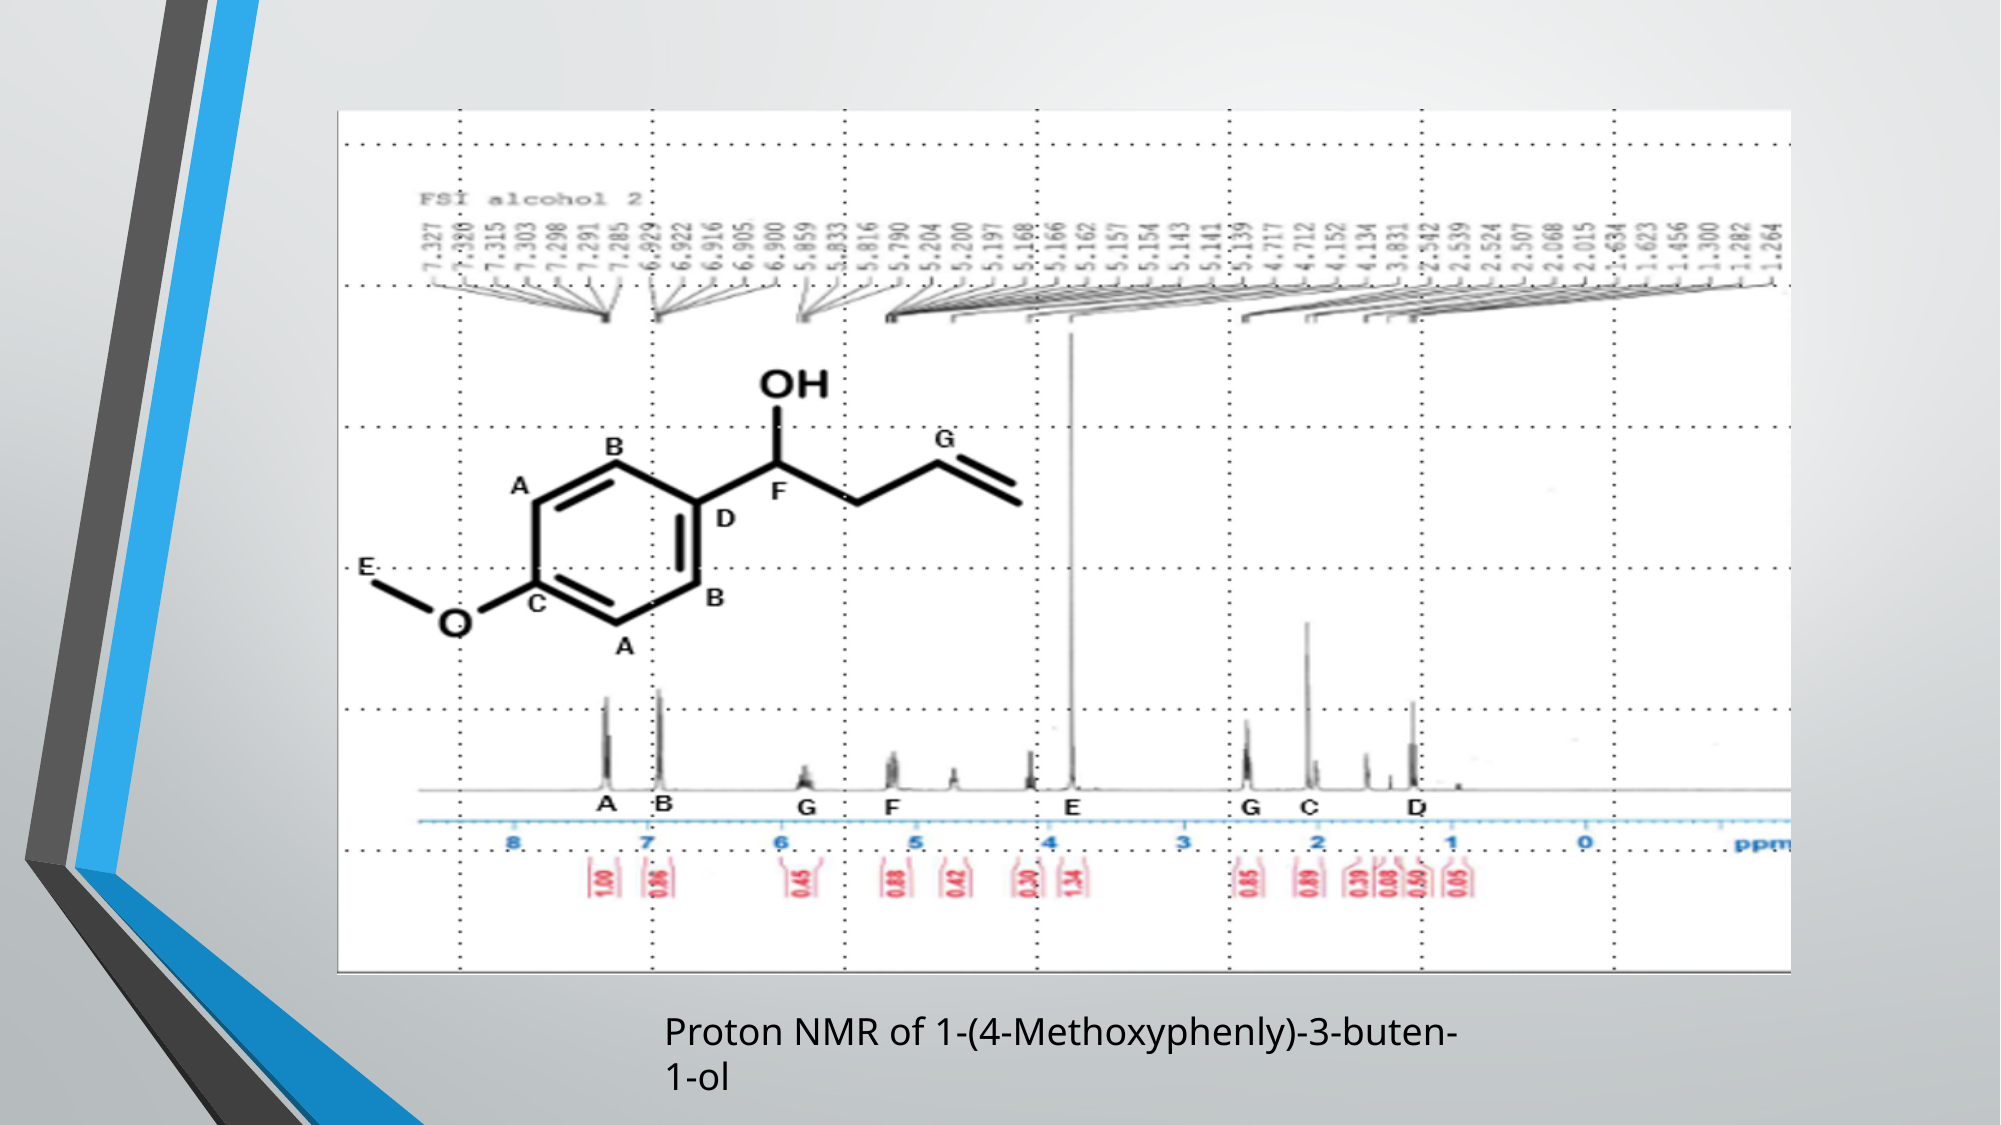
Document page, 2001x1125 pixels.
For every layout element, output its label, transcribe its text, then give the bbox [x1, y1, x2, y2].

picture [337, 109, 1791, 975]
text_box Proton NMR of 1-(4-Methoxyphenly)-3-buten-1-ol [649, 1000, 1479, 1106]
